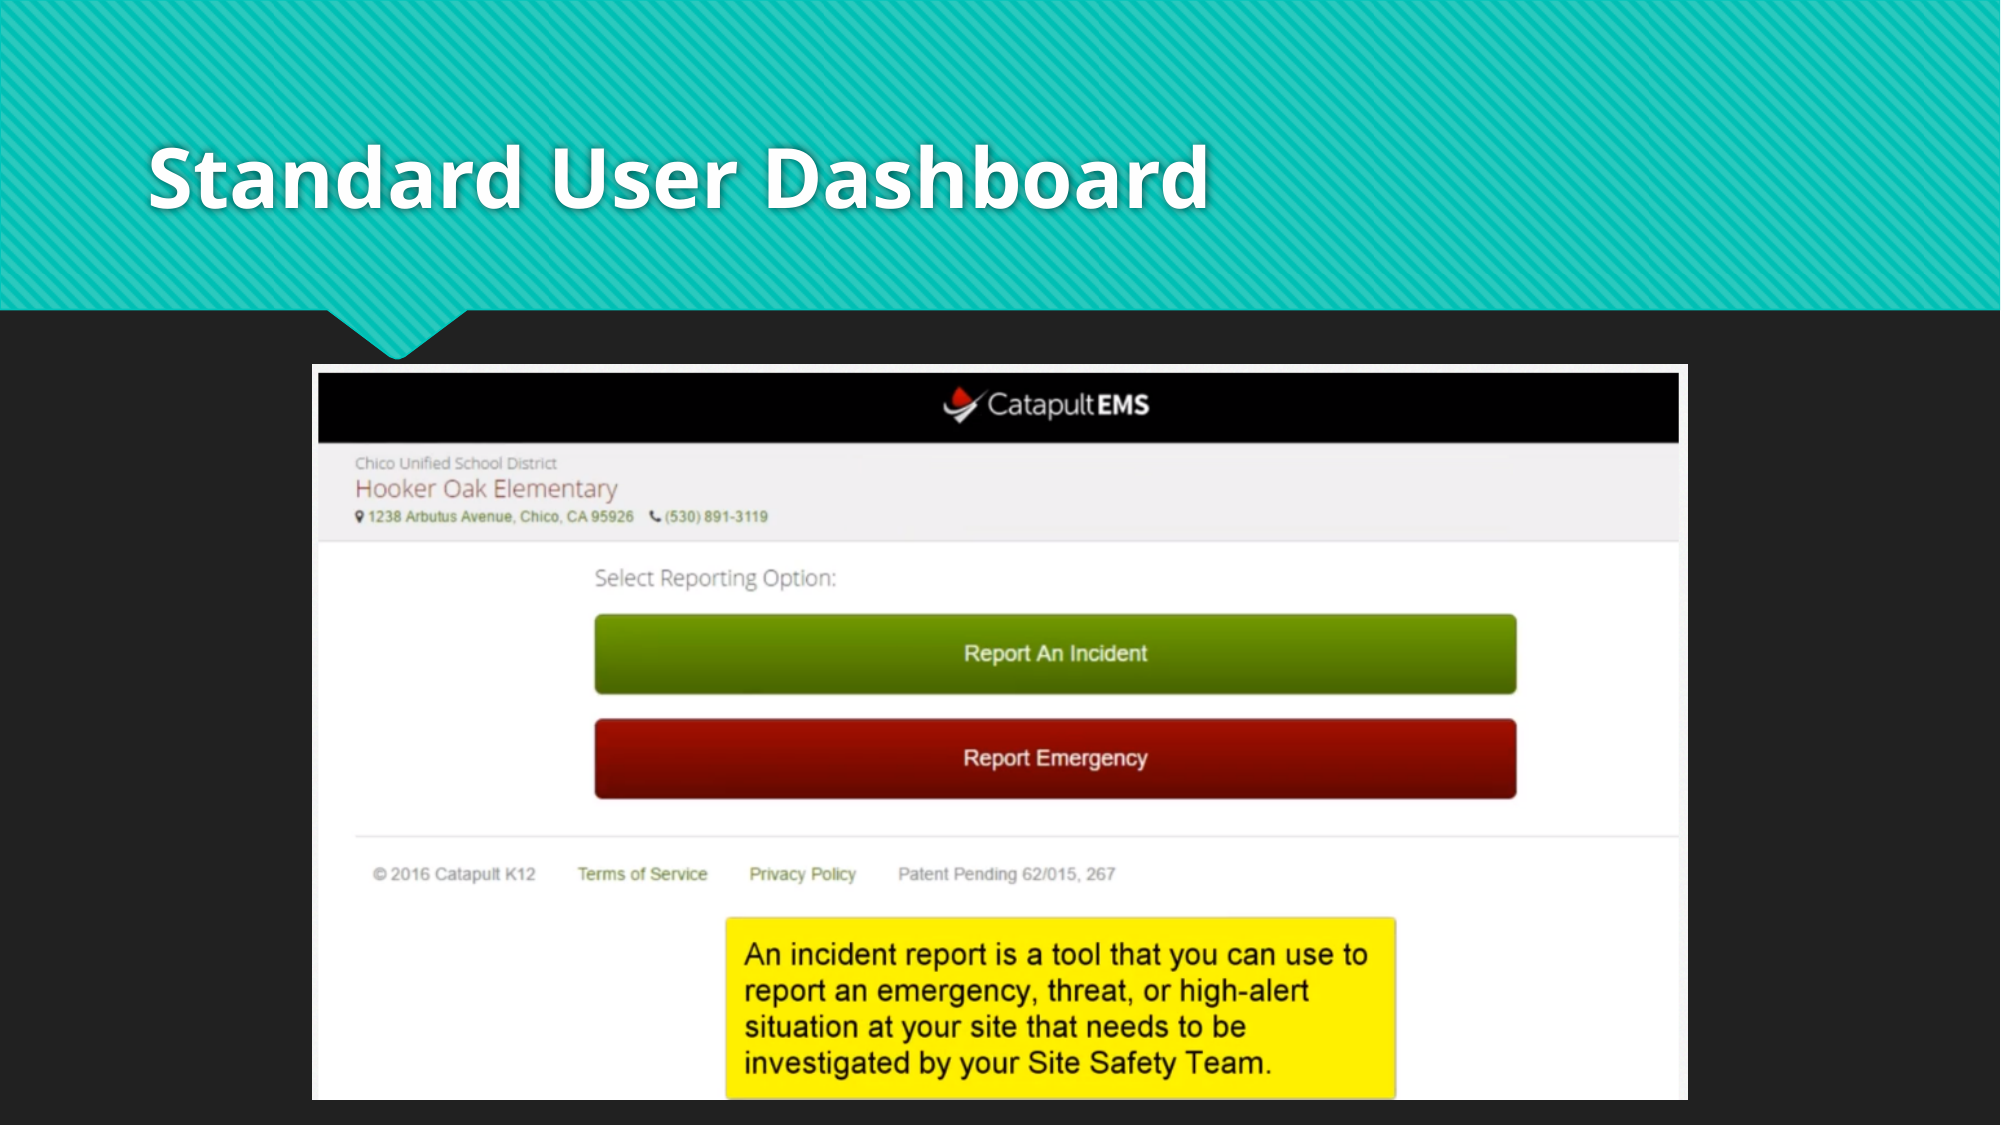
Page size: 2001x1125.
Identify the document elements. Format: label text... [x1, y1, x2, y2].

title Standard User Dashboard [132, 73, 1868, 233]
picture [312, 364, 1688, 1100]
